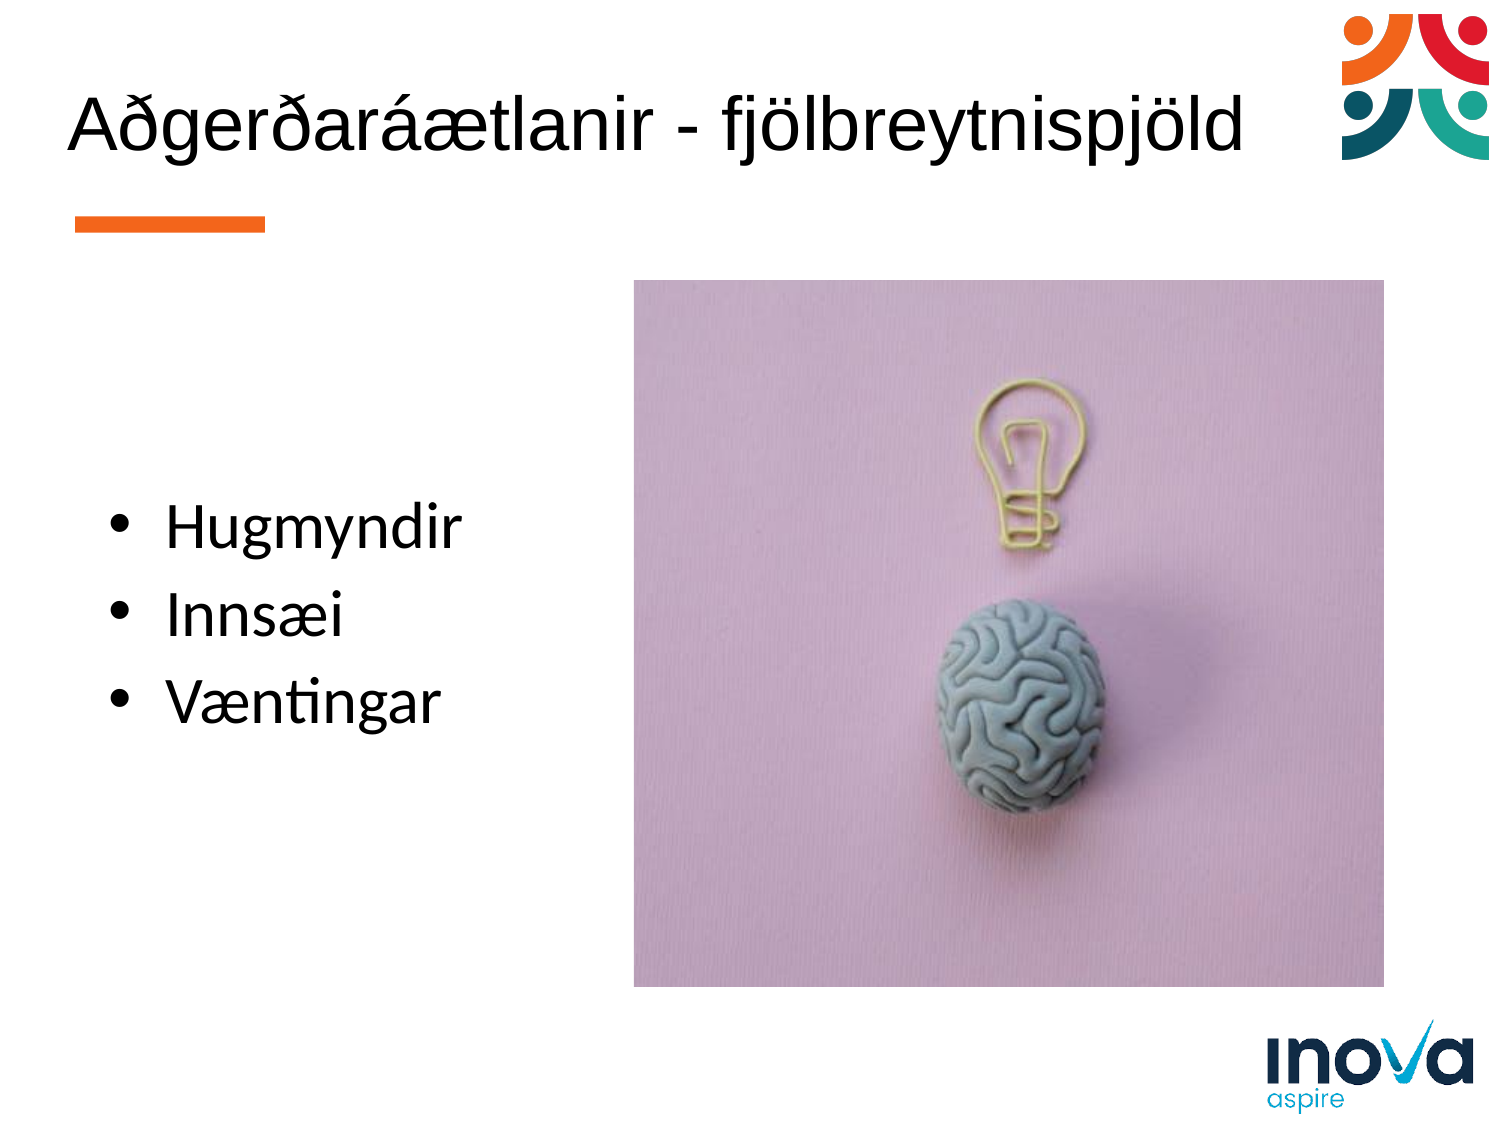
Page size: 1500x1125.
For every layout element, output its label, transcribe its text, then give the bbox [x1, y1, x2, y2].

title Aðgerðaráætlanir - fjölbreytnispjöld [52, 26, 1309, 214]
text_box [75, 216, 265, 233]
picture [633, 280, 1385, 987]
picture [1265, 1018, 1474, 1115]
picture [1341, 14, 1489, 160]
list Hugmyndir Innsæi Væntingar [75, 299, 1425, 1005]
picture [1302, 1096, 1310, 1105]
